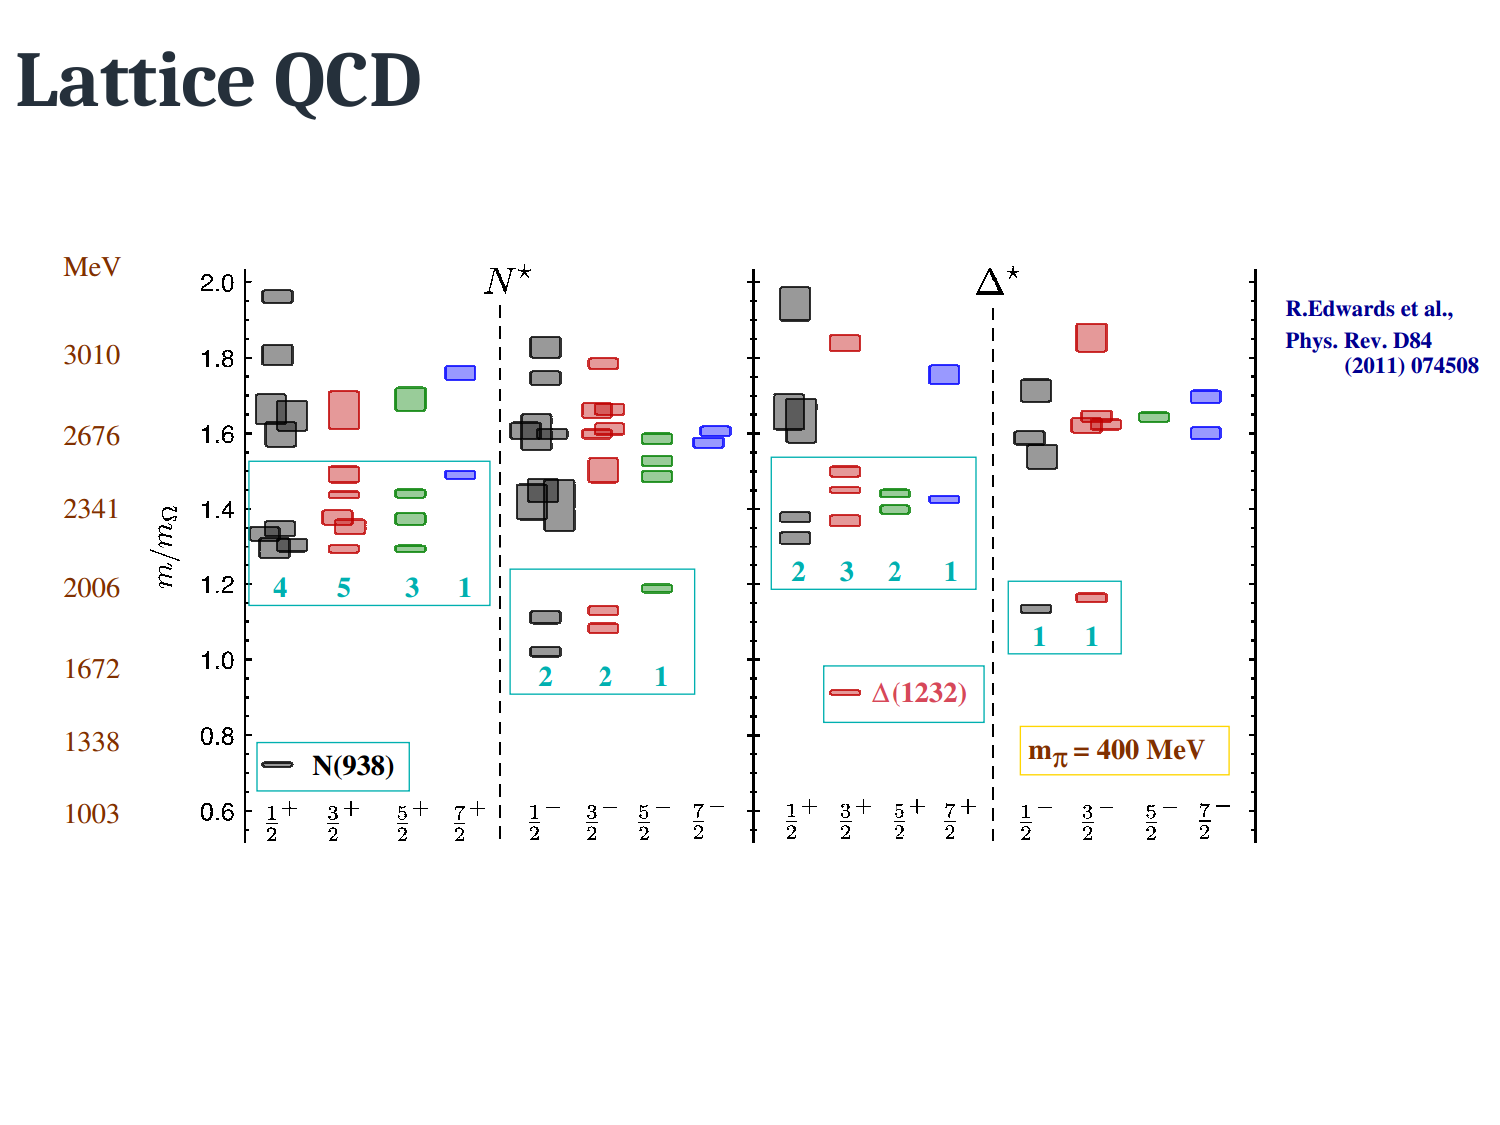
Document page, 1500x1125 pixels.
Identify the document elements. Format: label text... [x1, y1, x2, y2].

title Lattice QCD [0, 19, 1350, 131]
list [15, 232, 1485, 865]
